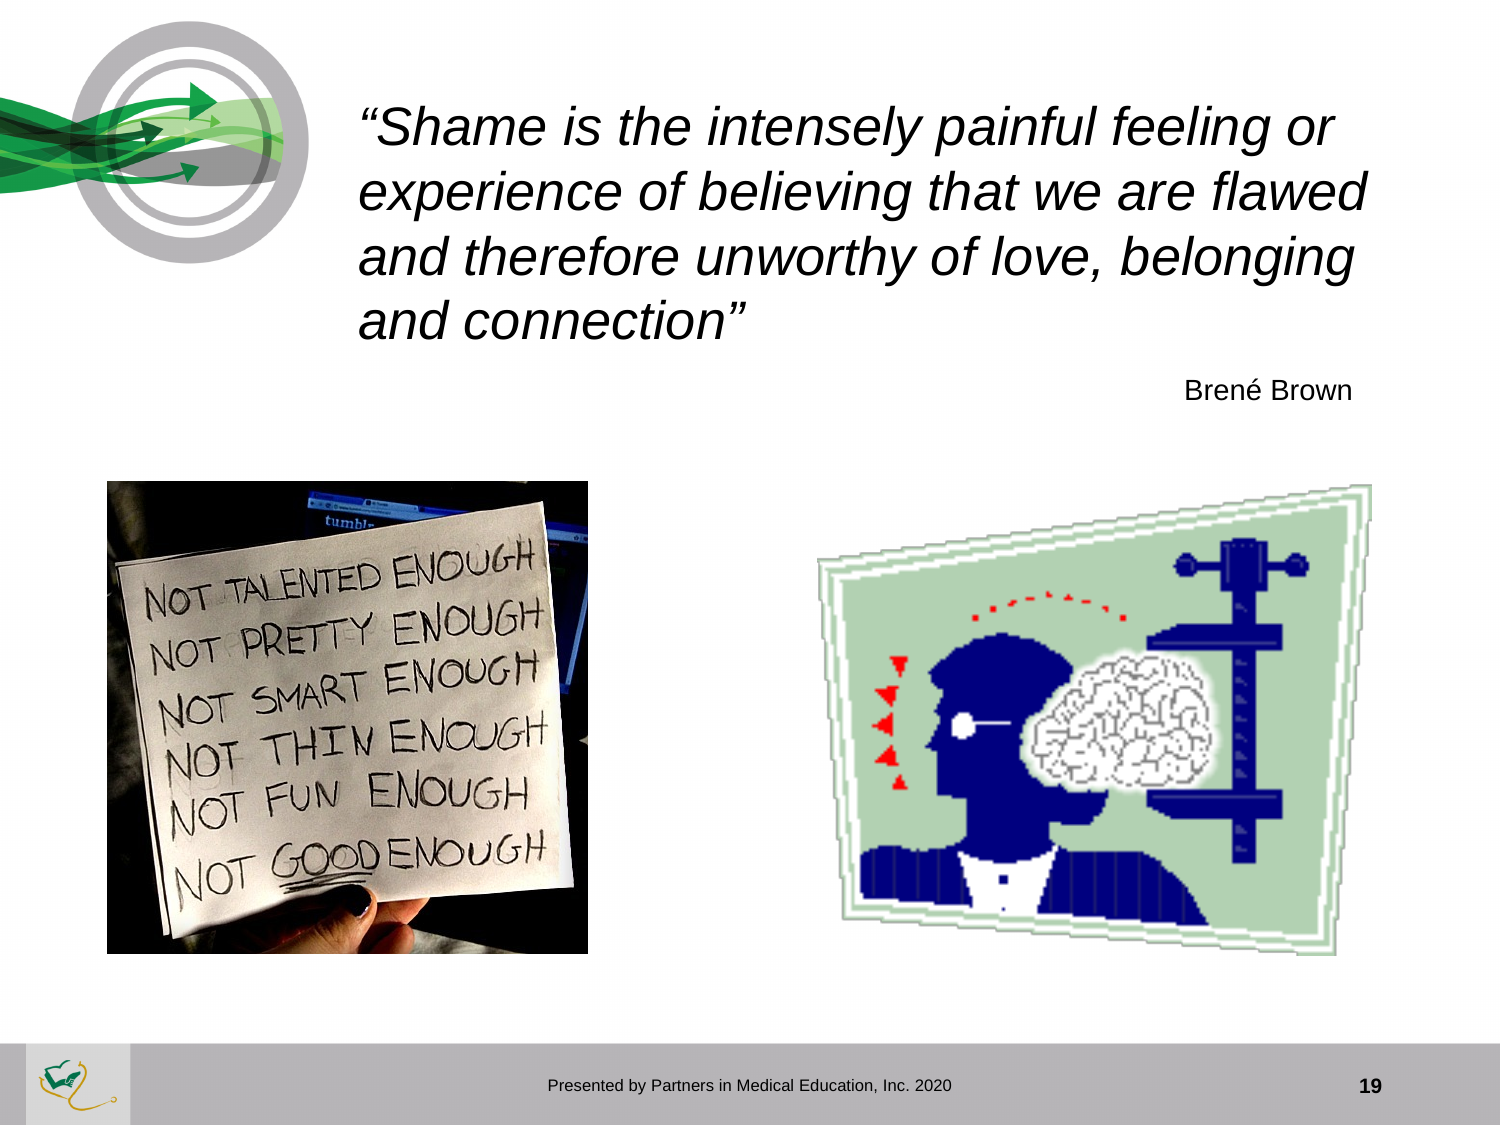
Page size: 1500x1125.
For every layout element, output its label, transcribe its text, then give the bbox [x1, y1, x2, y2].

text_box “Shame is the intensely painful feeling or experience of believing that we are flawed and therefore unworthy of love, belonging and connection” Brené Brown [343, 83, 1450, 419]
slide_number 19 [1059, 1055, 1397, 1116]
picture [0, 0, 1500, 1125]
footer Presented by Partners in Medical Education, Inc. 2020 [496, 1055, 1004, 1116]
